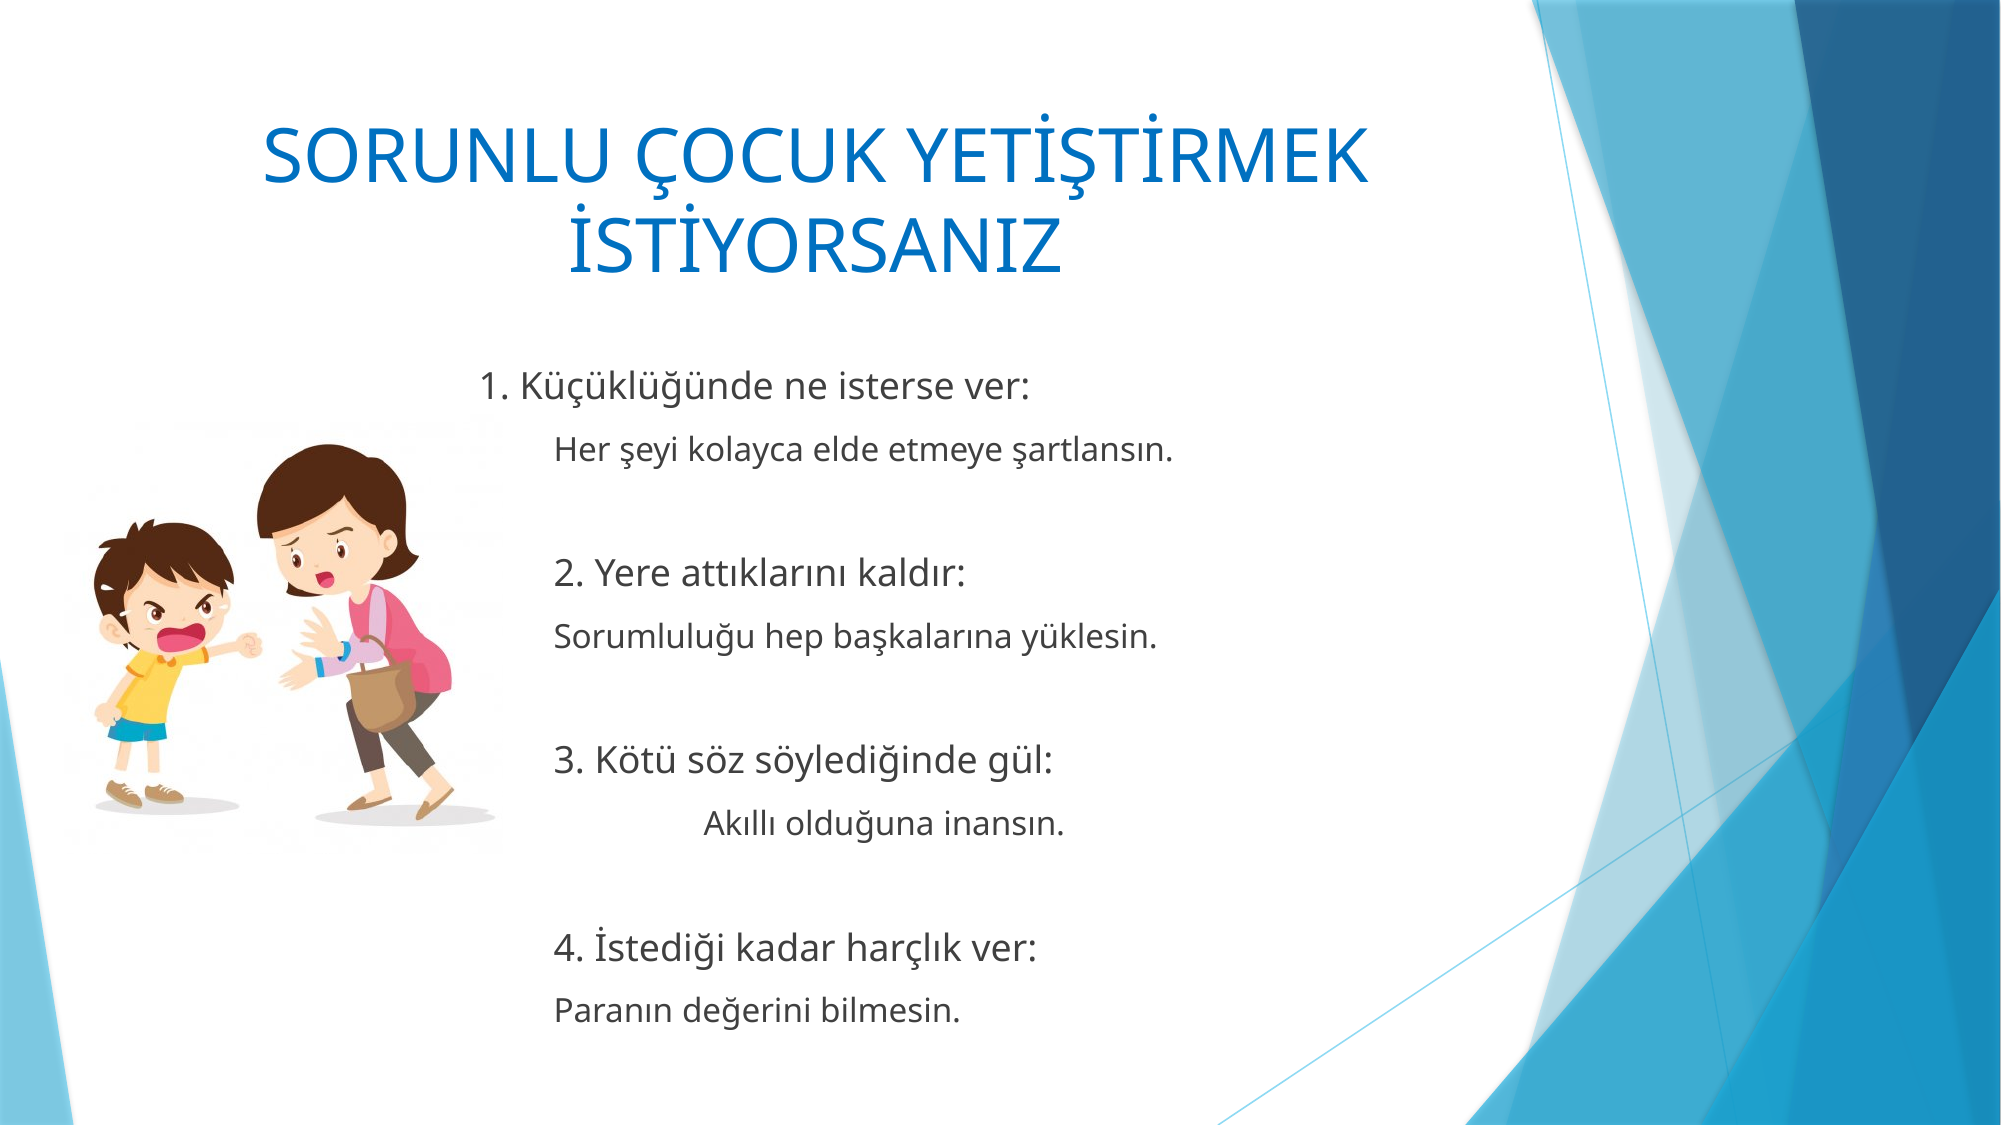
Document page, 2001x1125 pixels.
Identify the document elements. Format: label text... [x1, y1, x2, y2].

list 1. Küçüklüğünde ne isterse ver: Her şeyi kolayca elde etmeye şartlansın. 2. Yere attıklarını kaldır: Sorumluluğu hep başkalarına yüklesin. 3. Kötü söz söylediğinde gül: Akıllı olduğuna inansın. 4. İstediği kadar harçlık ver: Paranın değerini bilmesin. [463, 354, 1522, 1057]
title SORUNLU ÇOCUK YETİŞTİRMEK İSTİYORSANIZ [111, 99, 1522, 317]
picture [64, 414, 504, 854]
